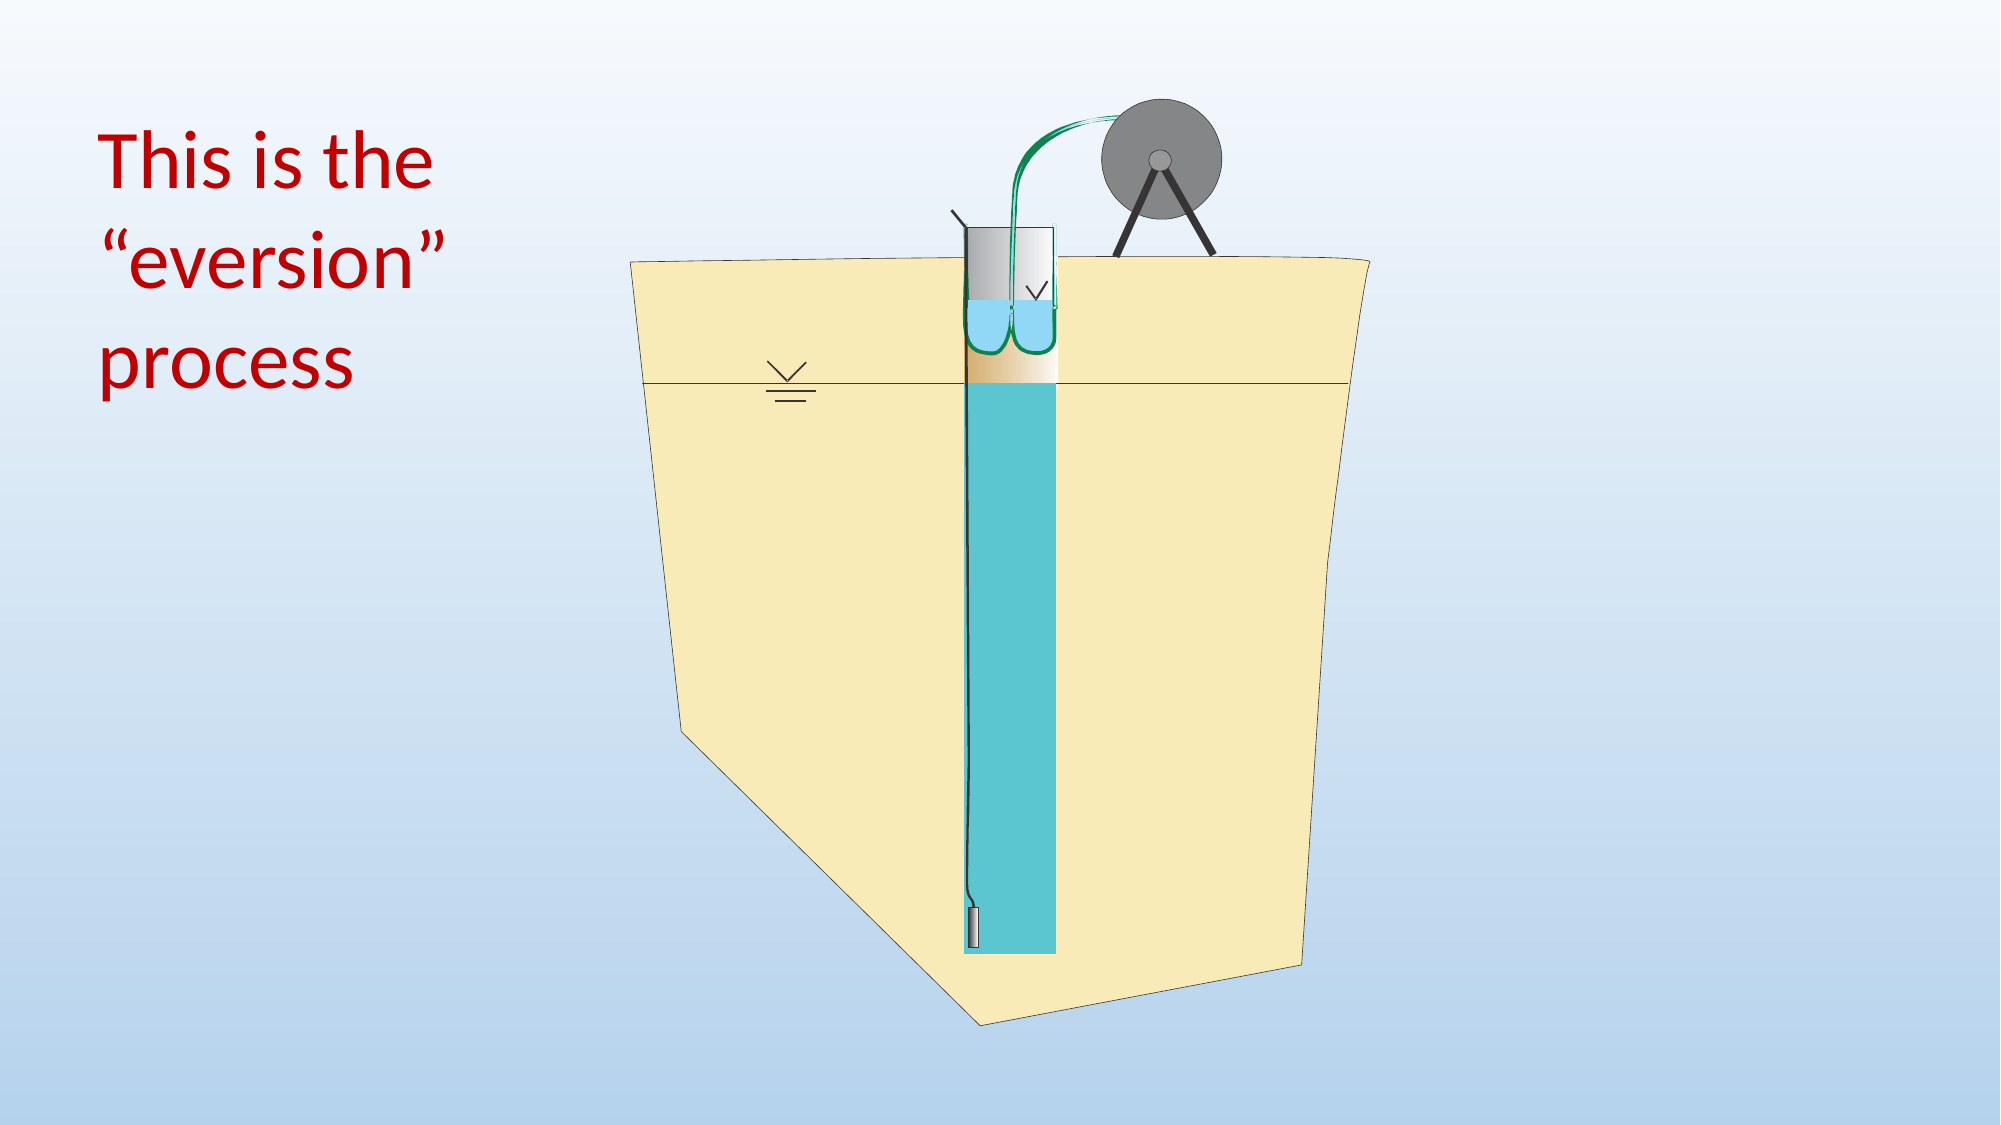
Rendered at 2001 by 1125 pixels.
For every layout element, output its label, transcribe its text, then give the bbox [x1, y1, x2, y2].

text_box This is the “eversion” process [82, 97, 509, 413]
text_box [628, 97, 1372, 1028]
